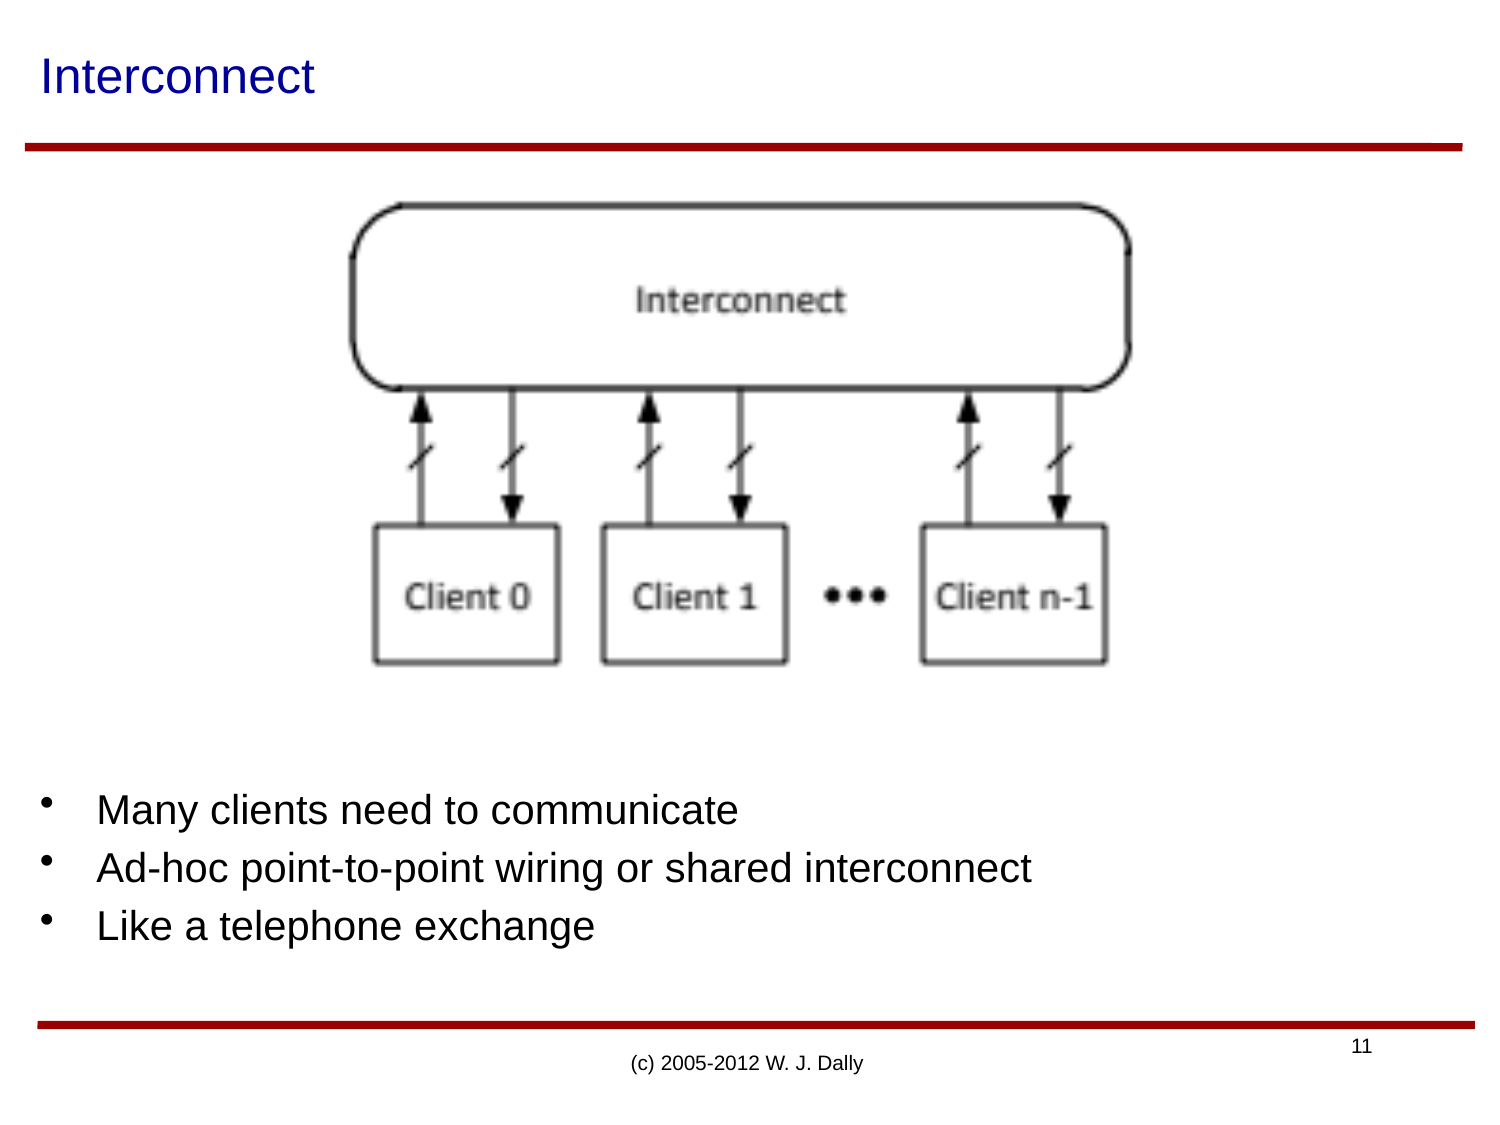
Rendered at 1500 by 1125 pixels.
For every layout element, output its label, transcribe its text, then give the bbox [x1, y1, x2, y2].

list Many clients need to communicate Ad-hoc point-to-point wiring or shared interconnect Like a telephone exchange [24, 774, 1463, 1103]
title Interconnect [24, 0, 1500, 147]
picture [258, 111, 1225, 756]
footer (c) 2005-2012 W. J. Dally [512, 1024, 988, 1101]
